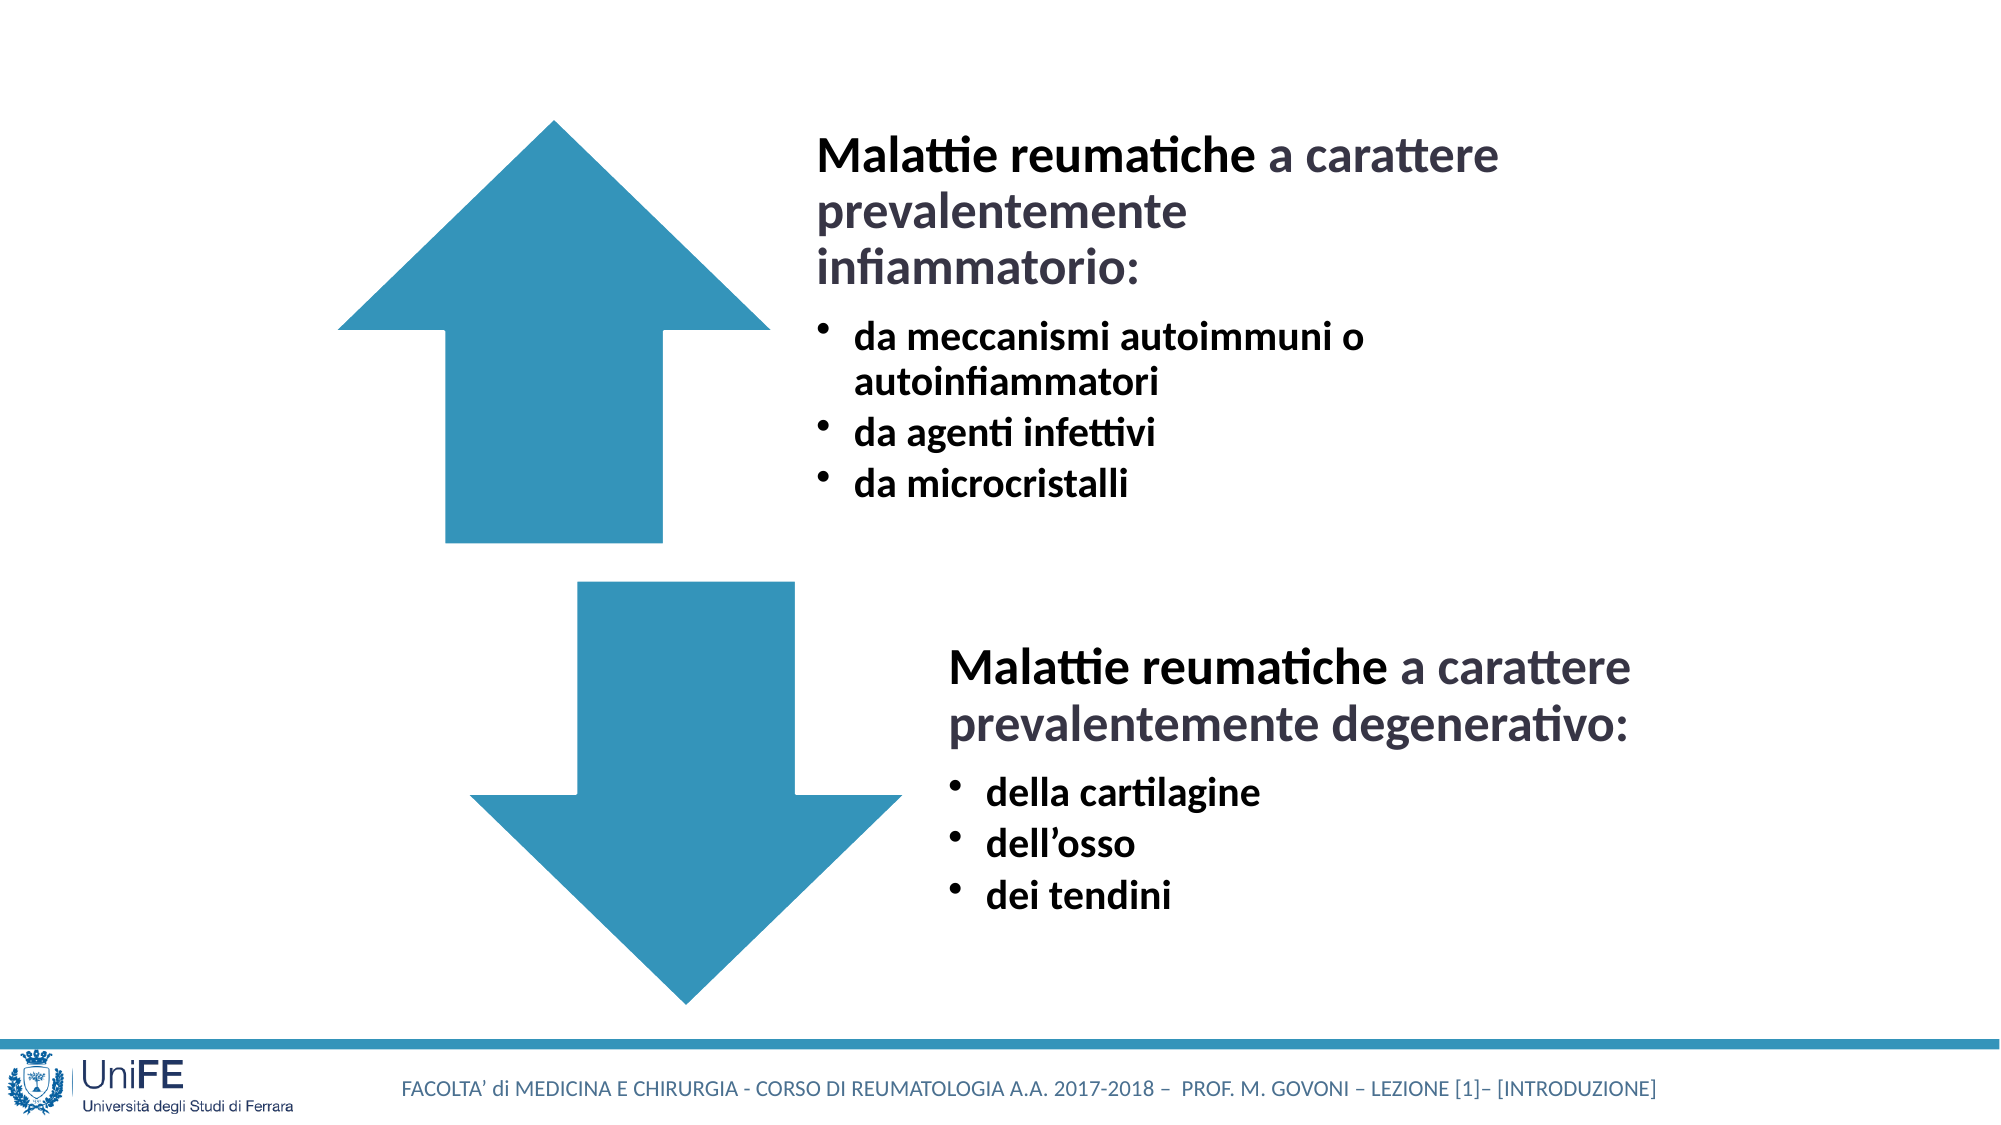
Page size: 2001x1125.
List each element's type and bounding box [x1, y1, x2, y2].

picture [83, 1060, 293, 1114]
text_box [332, 117, 1668, 1008]
